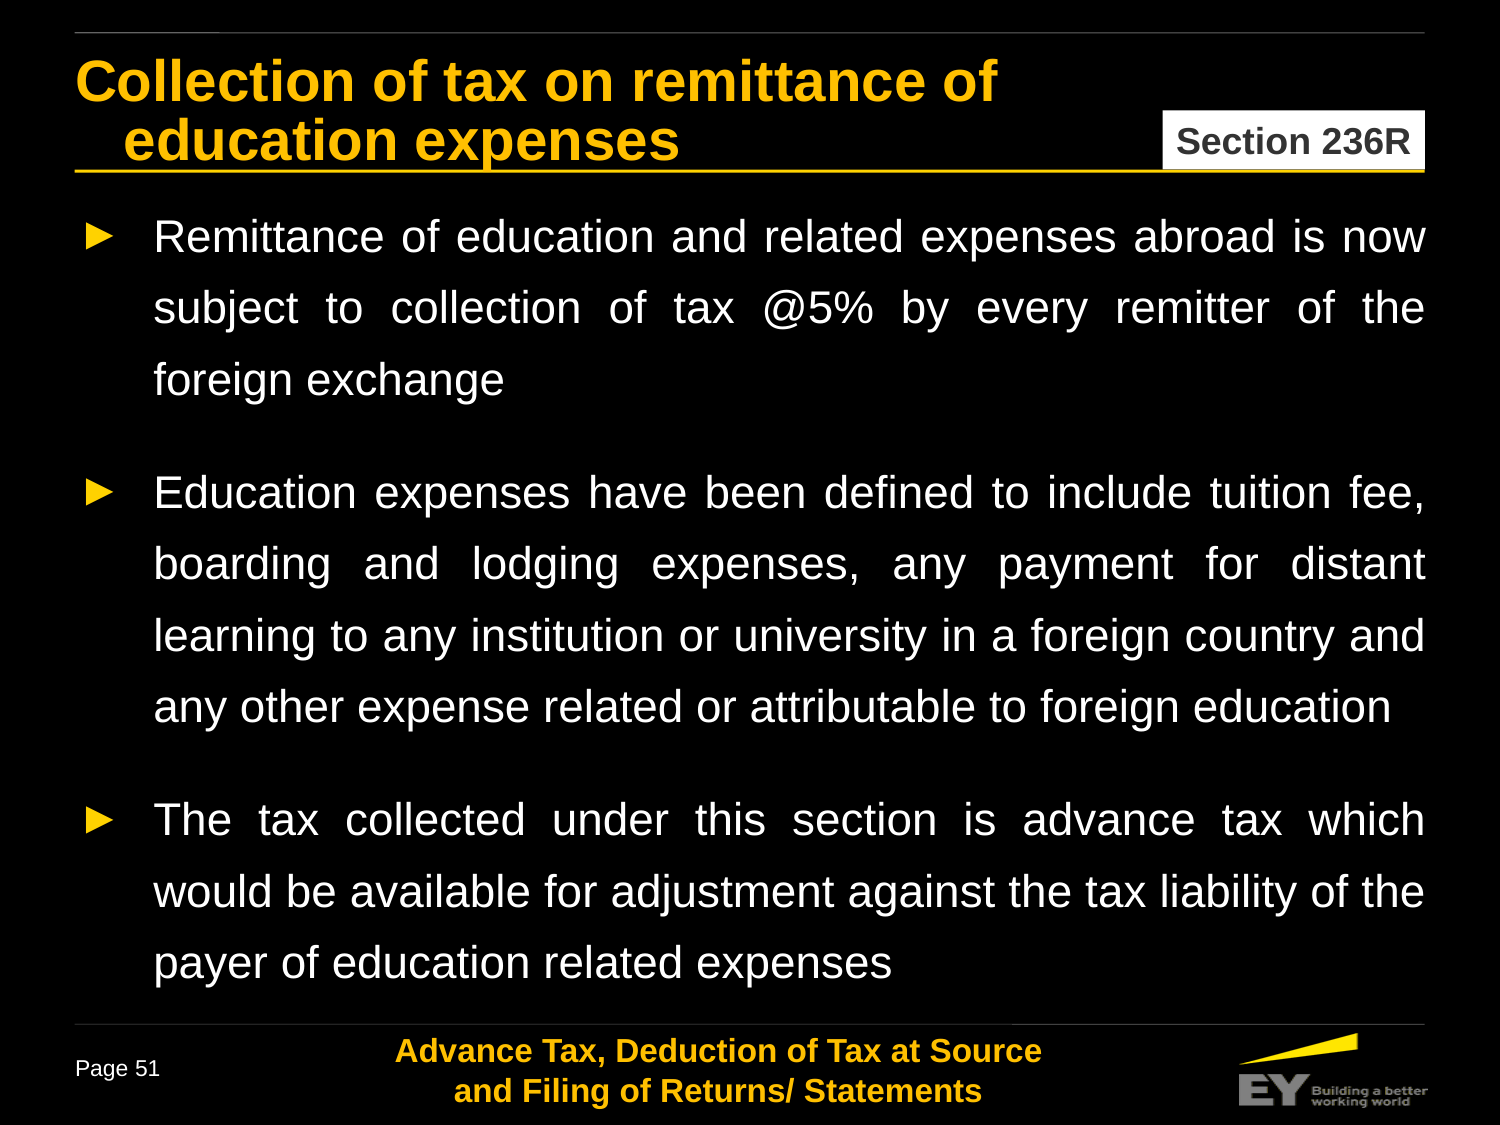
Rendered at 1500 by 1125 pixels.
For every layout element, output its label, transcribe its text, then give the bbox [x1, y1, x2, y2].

list Remittance of education and related expenses abroad is now subject to collection of tax @5% by every remitter of the foreign exchange Education expenses have been defined to include tuition fee, boarding and lodging expenses, any payment for distant learning to any institution or university in a foreign country and any other expense related or attributable to foreign education The tax collected under this section is advance tax which would be available for adjustment against the tax liability of the payer of education related expenses [76, 189, 1428, 1032]
text_box Section 236R [1162, 110, 1425, 170]
text_box Collection of tax on remittance of education expenses [75, 47, 1150, 111]
picture [1239, 1033, 1428, 1108]
